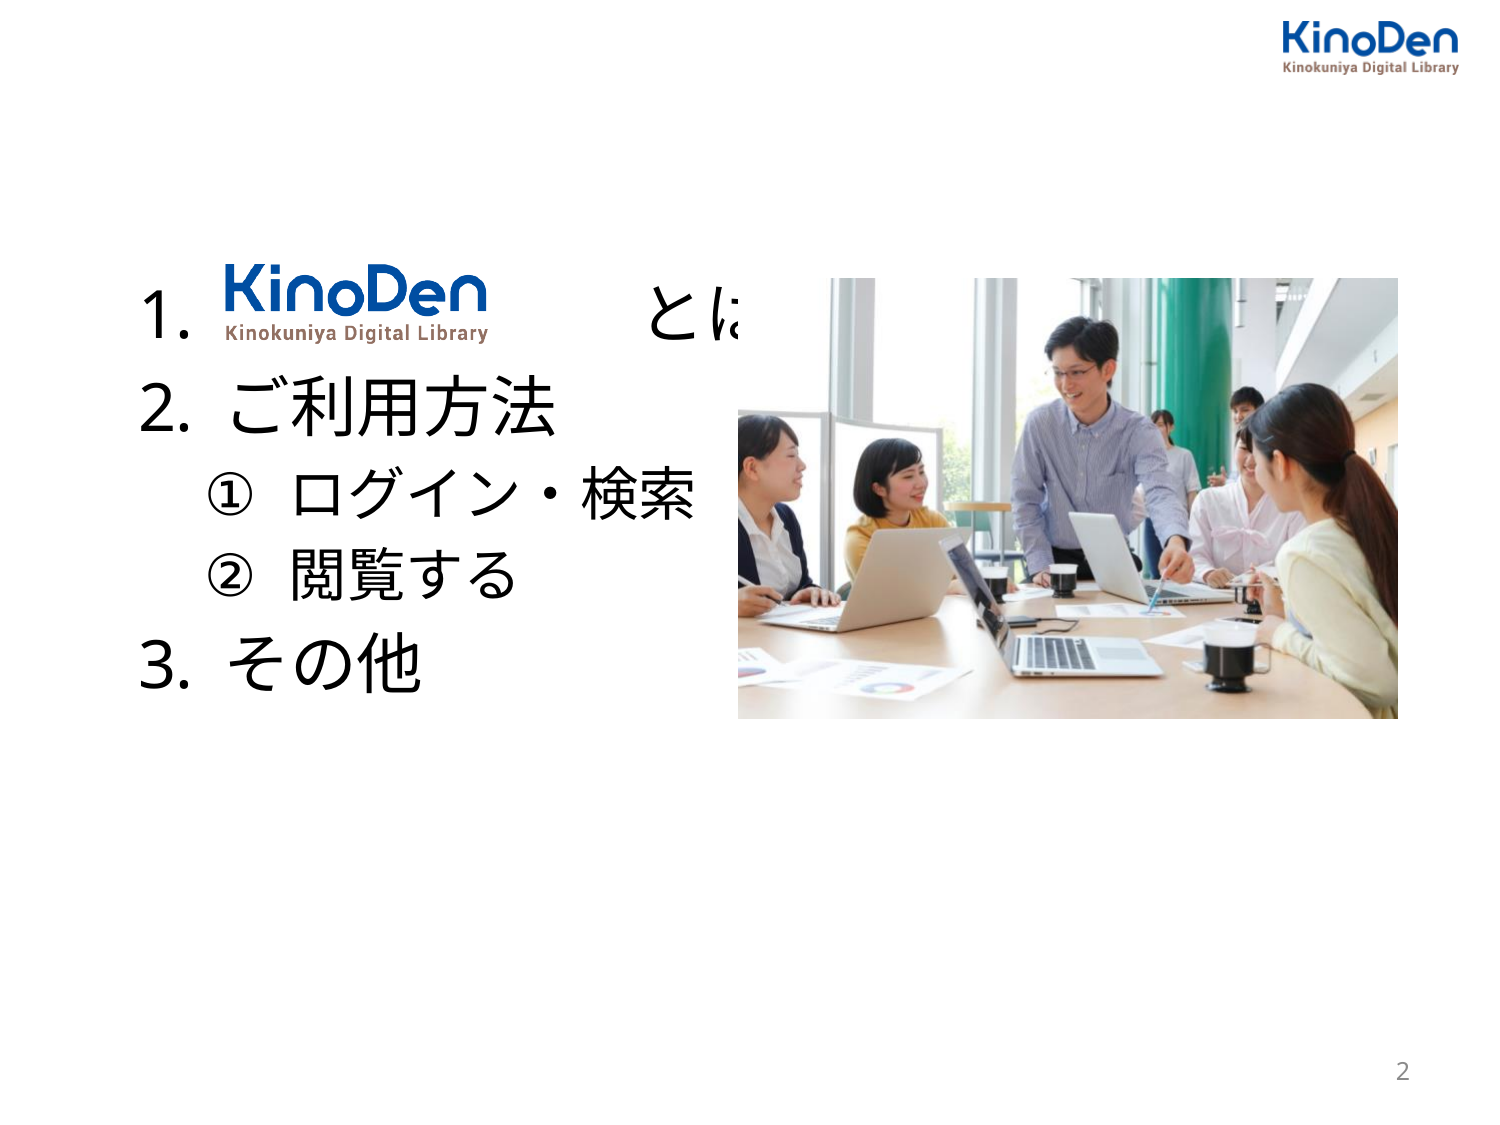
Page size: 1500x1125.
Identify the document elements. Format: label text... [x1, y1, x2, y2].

picture [737, 278, 1399, 720]
picture [1283, 21, 1459, 75]
list とは ご利用方法 ログイン・検索 閲覧する その他 [123, 264, 1203, 917]
picture [225, 263, 488, 345]
slide_number 2 [1074, 1042, 1425, 1103]
